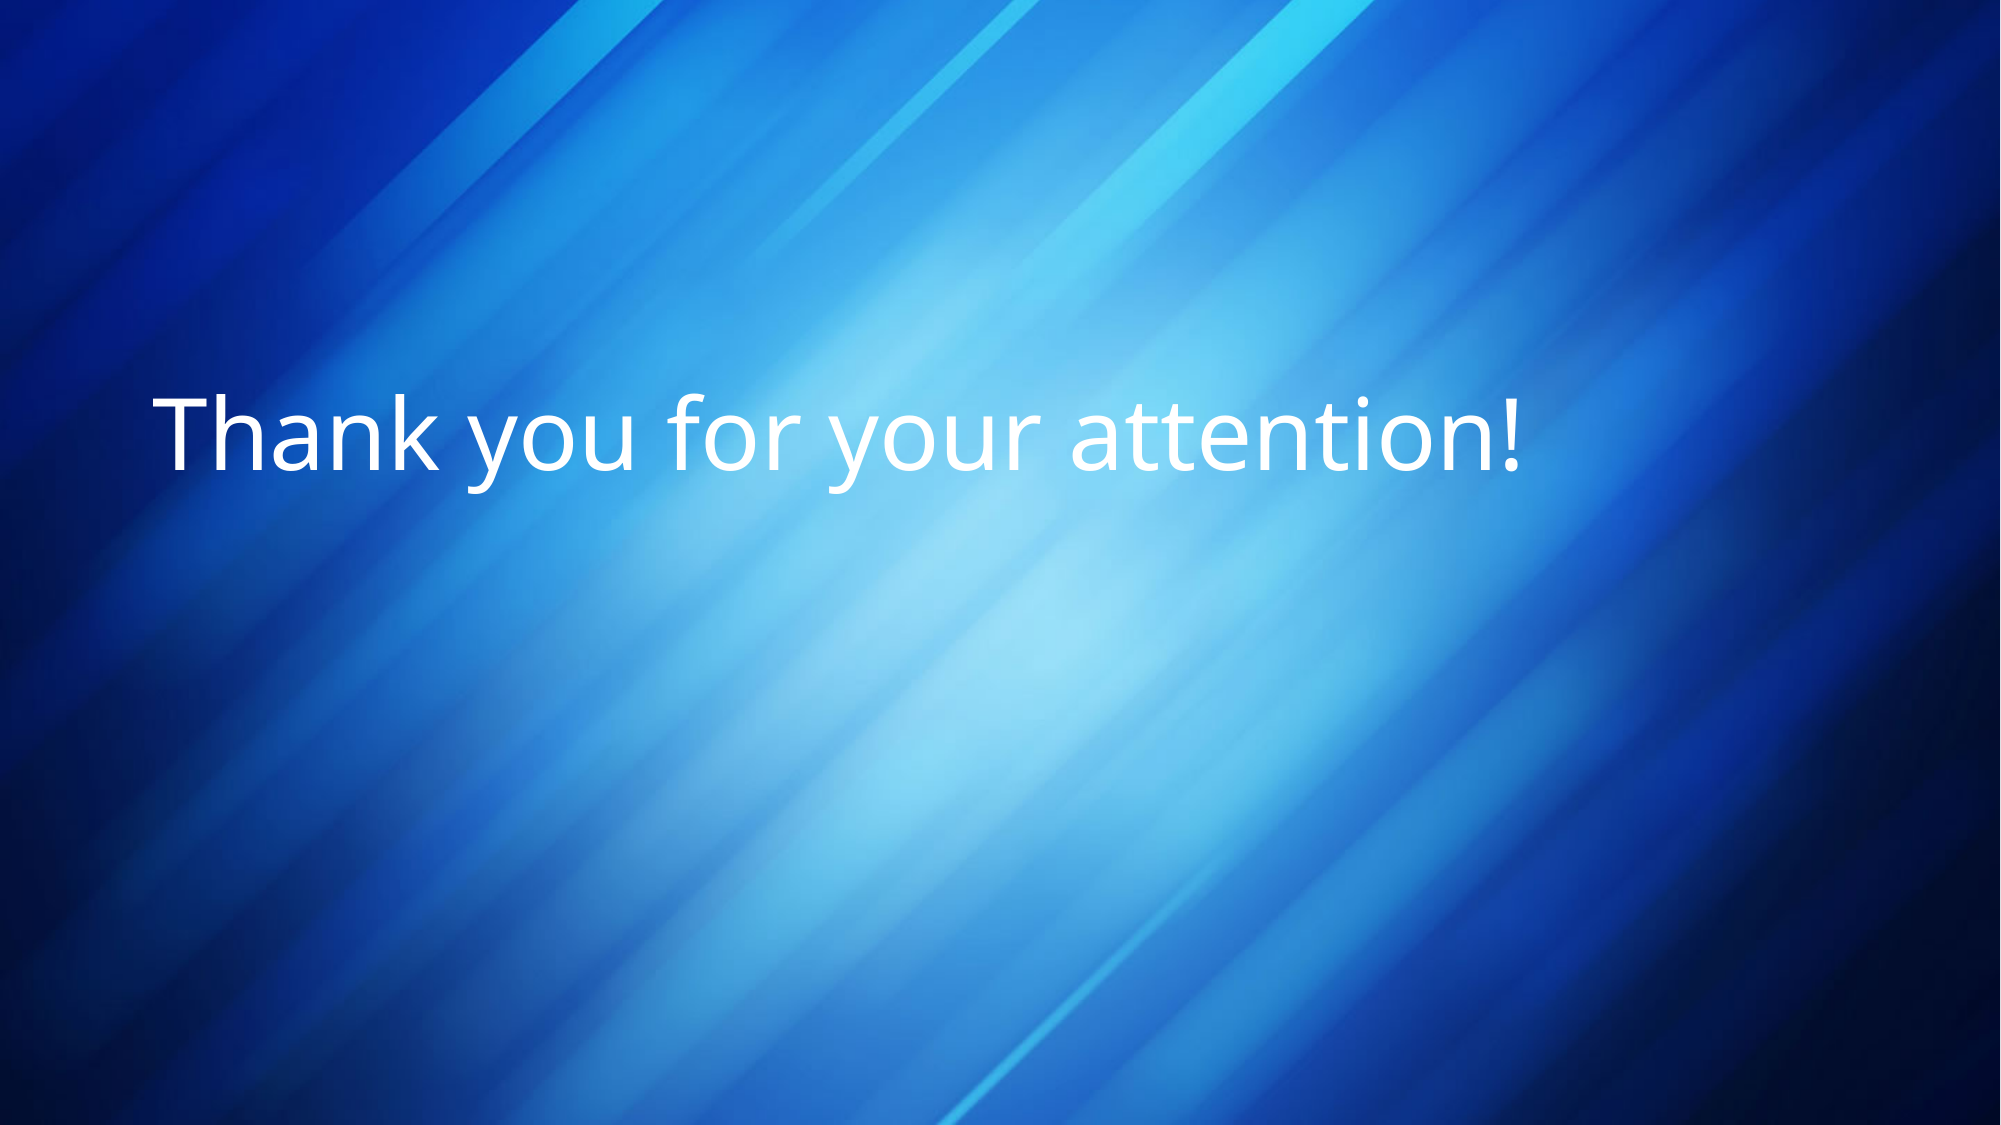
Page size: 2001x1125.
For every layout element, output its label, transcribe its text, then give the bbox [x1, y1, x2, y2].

text_box Thank you for your attention! [138, 363, 1922, 499]
picture [0, 0, 2001, 1125]
